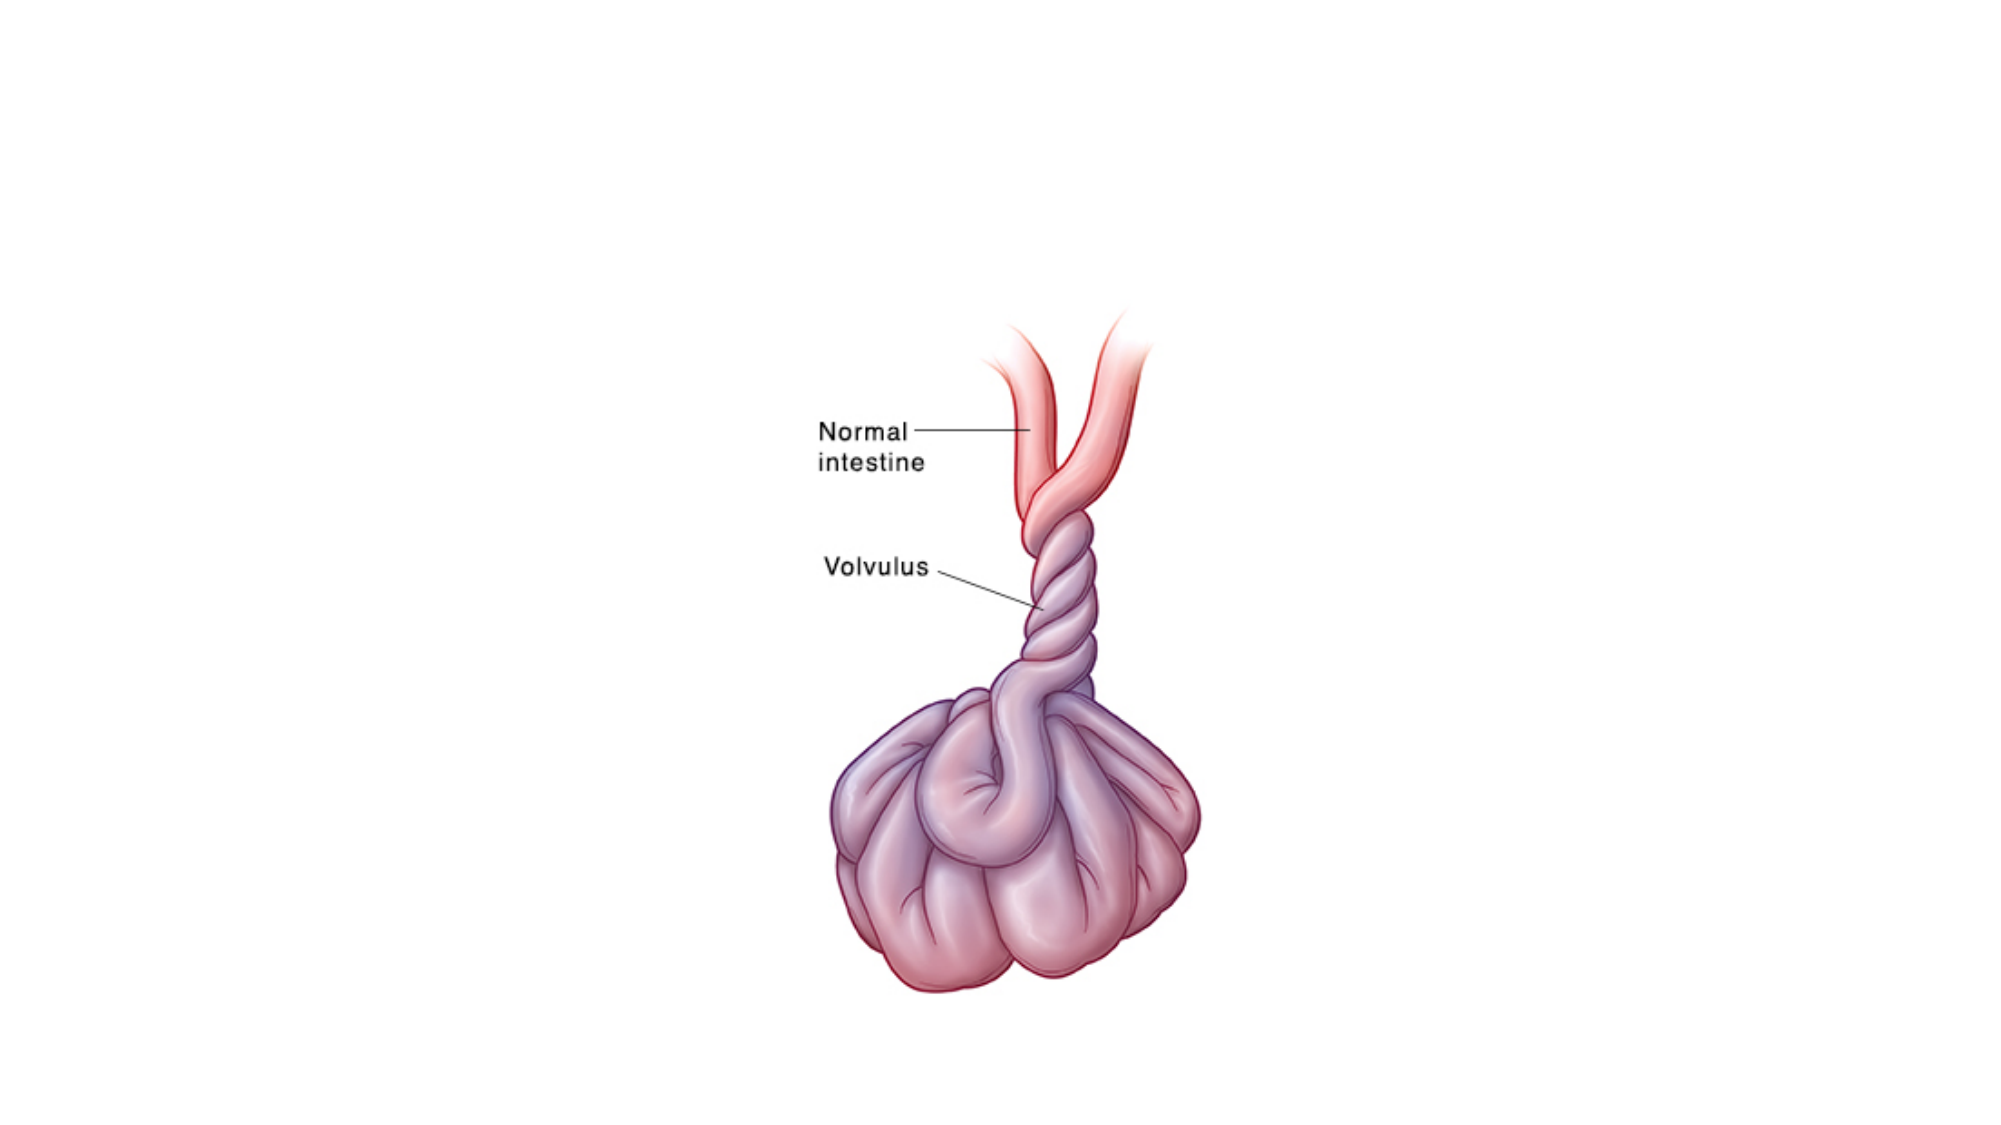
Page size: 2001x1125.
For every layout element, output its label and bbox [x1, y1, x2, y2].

list [728, 299, 1272, 1014]
